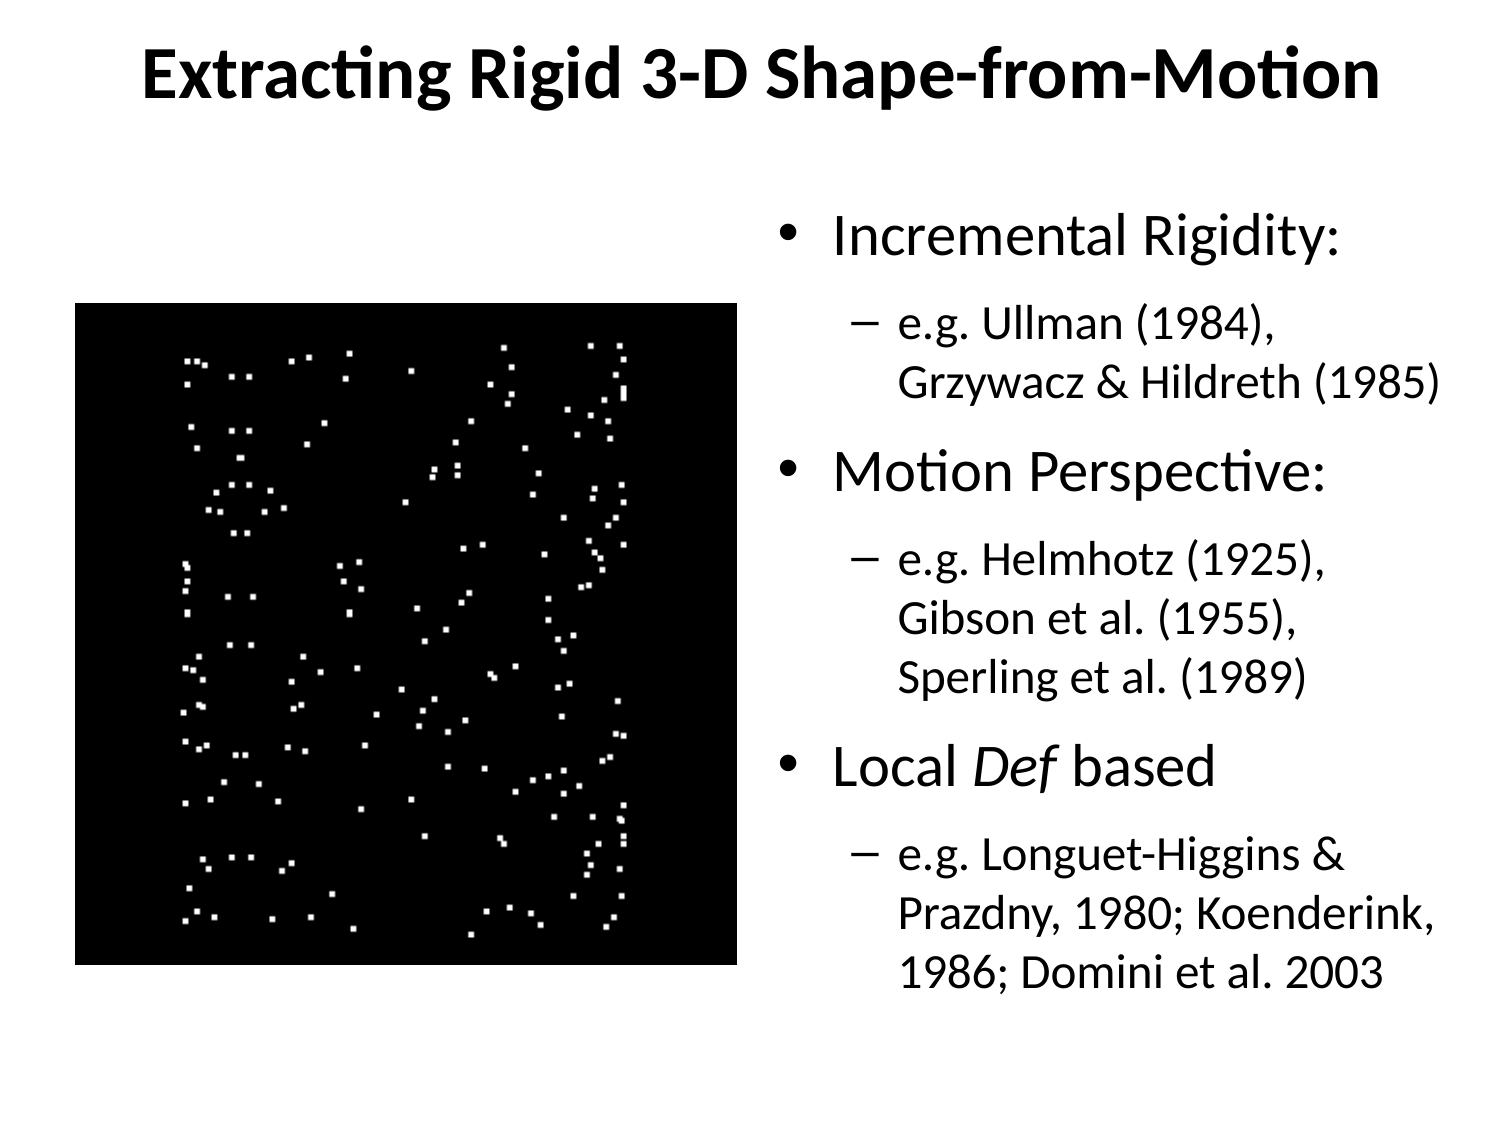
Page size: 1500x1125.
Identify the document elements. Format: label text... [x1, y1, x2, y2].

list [74, 302, 738, 966]
list Incremental Rigidity: e.g. Ullman (1984), Grzywacz & Hildreth (1985) Motion Perspective: e.g. Helmhotz (1925), Gibson et al. (1955), Sperling et al. (1989) Local Def based e.g. Longuet-Higgins & Prazdny, 1980; Koenderink, 1986; Domini et al. 2003 [762, 187, 1466, 1096]
title Extracting Rigid 3-D Shape-from-Motion [87, 0, 1438, 137]
